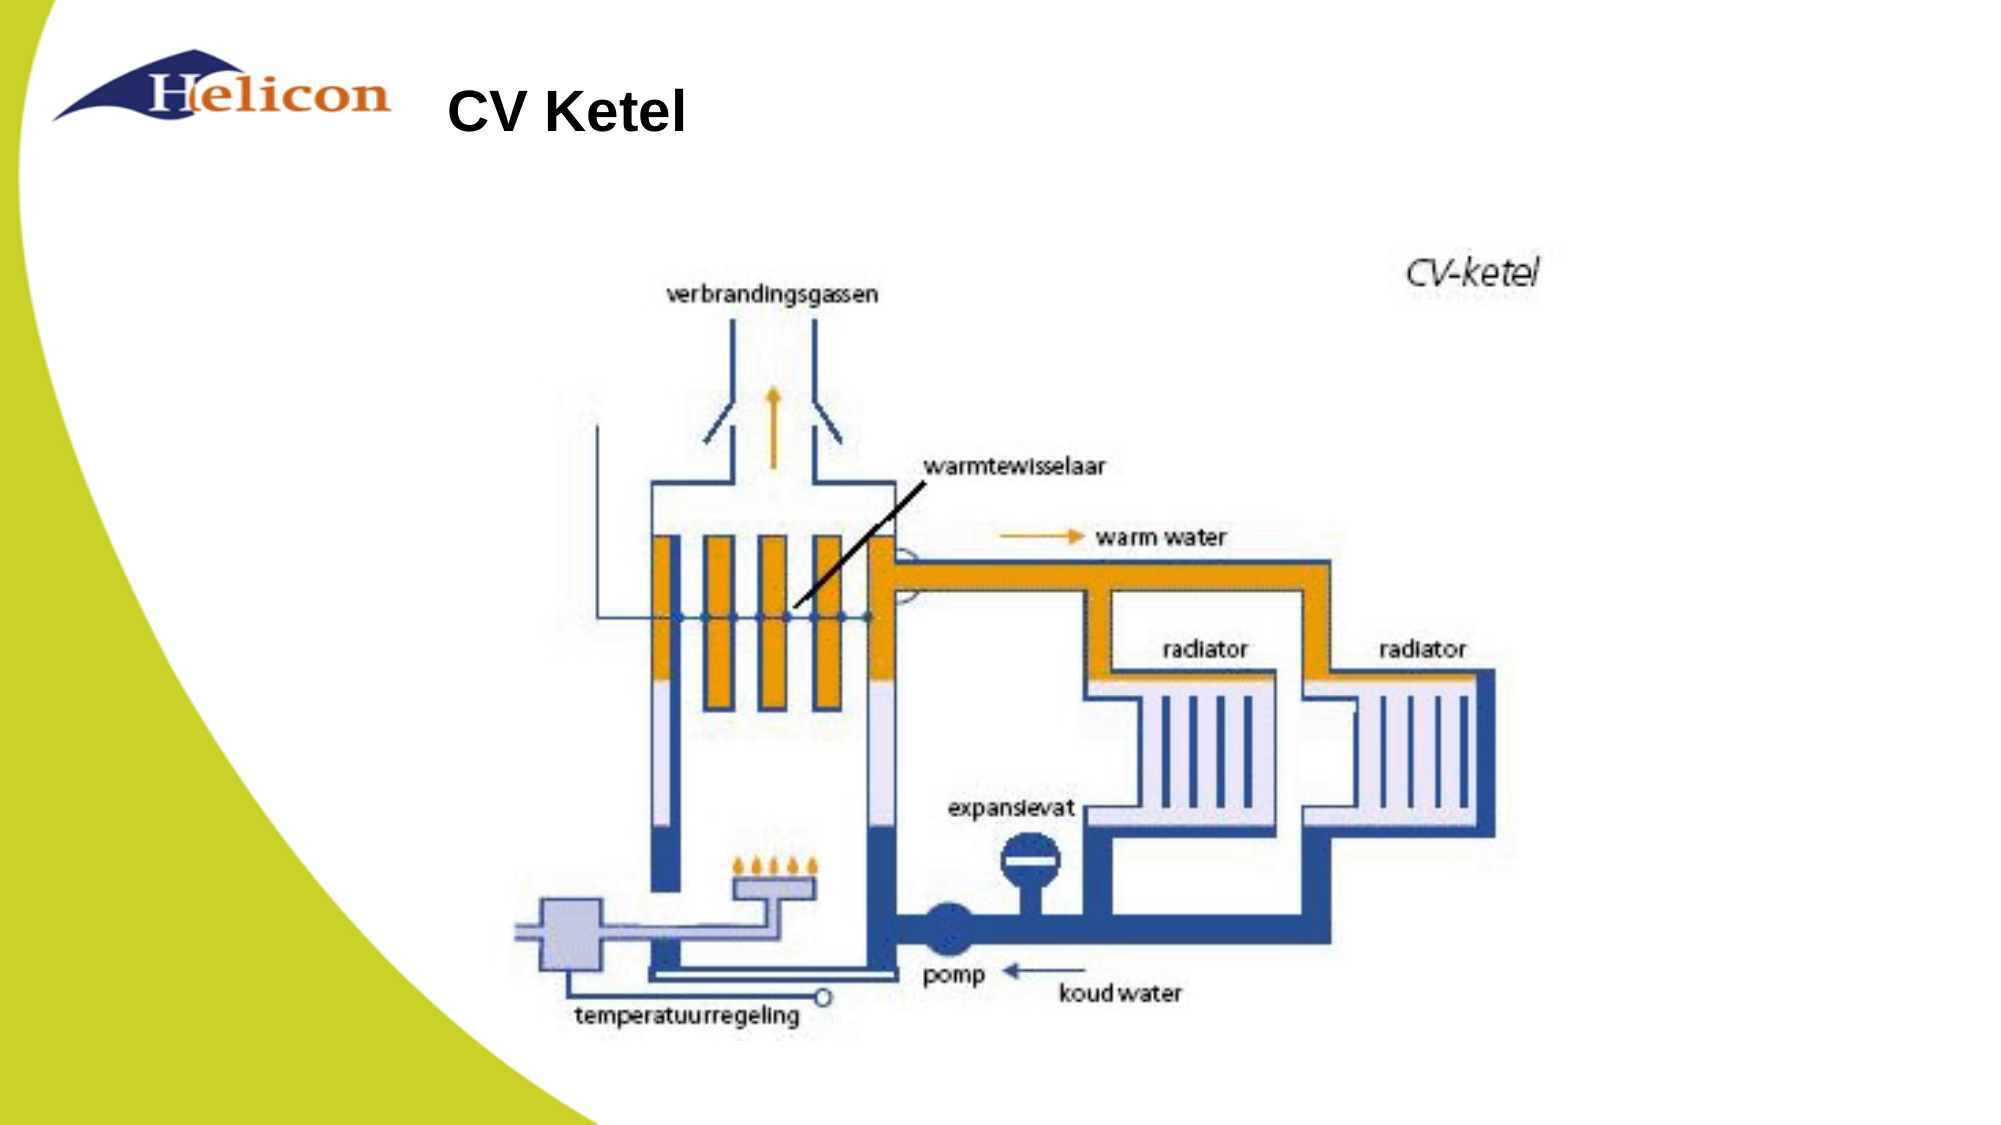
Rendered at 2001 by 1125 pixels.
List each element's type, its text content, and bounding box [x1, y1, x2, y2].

title CV Ketel [432, 54, 1887, 161]
picture [0, 0, 2000, 1125]
